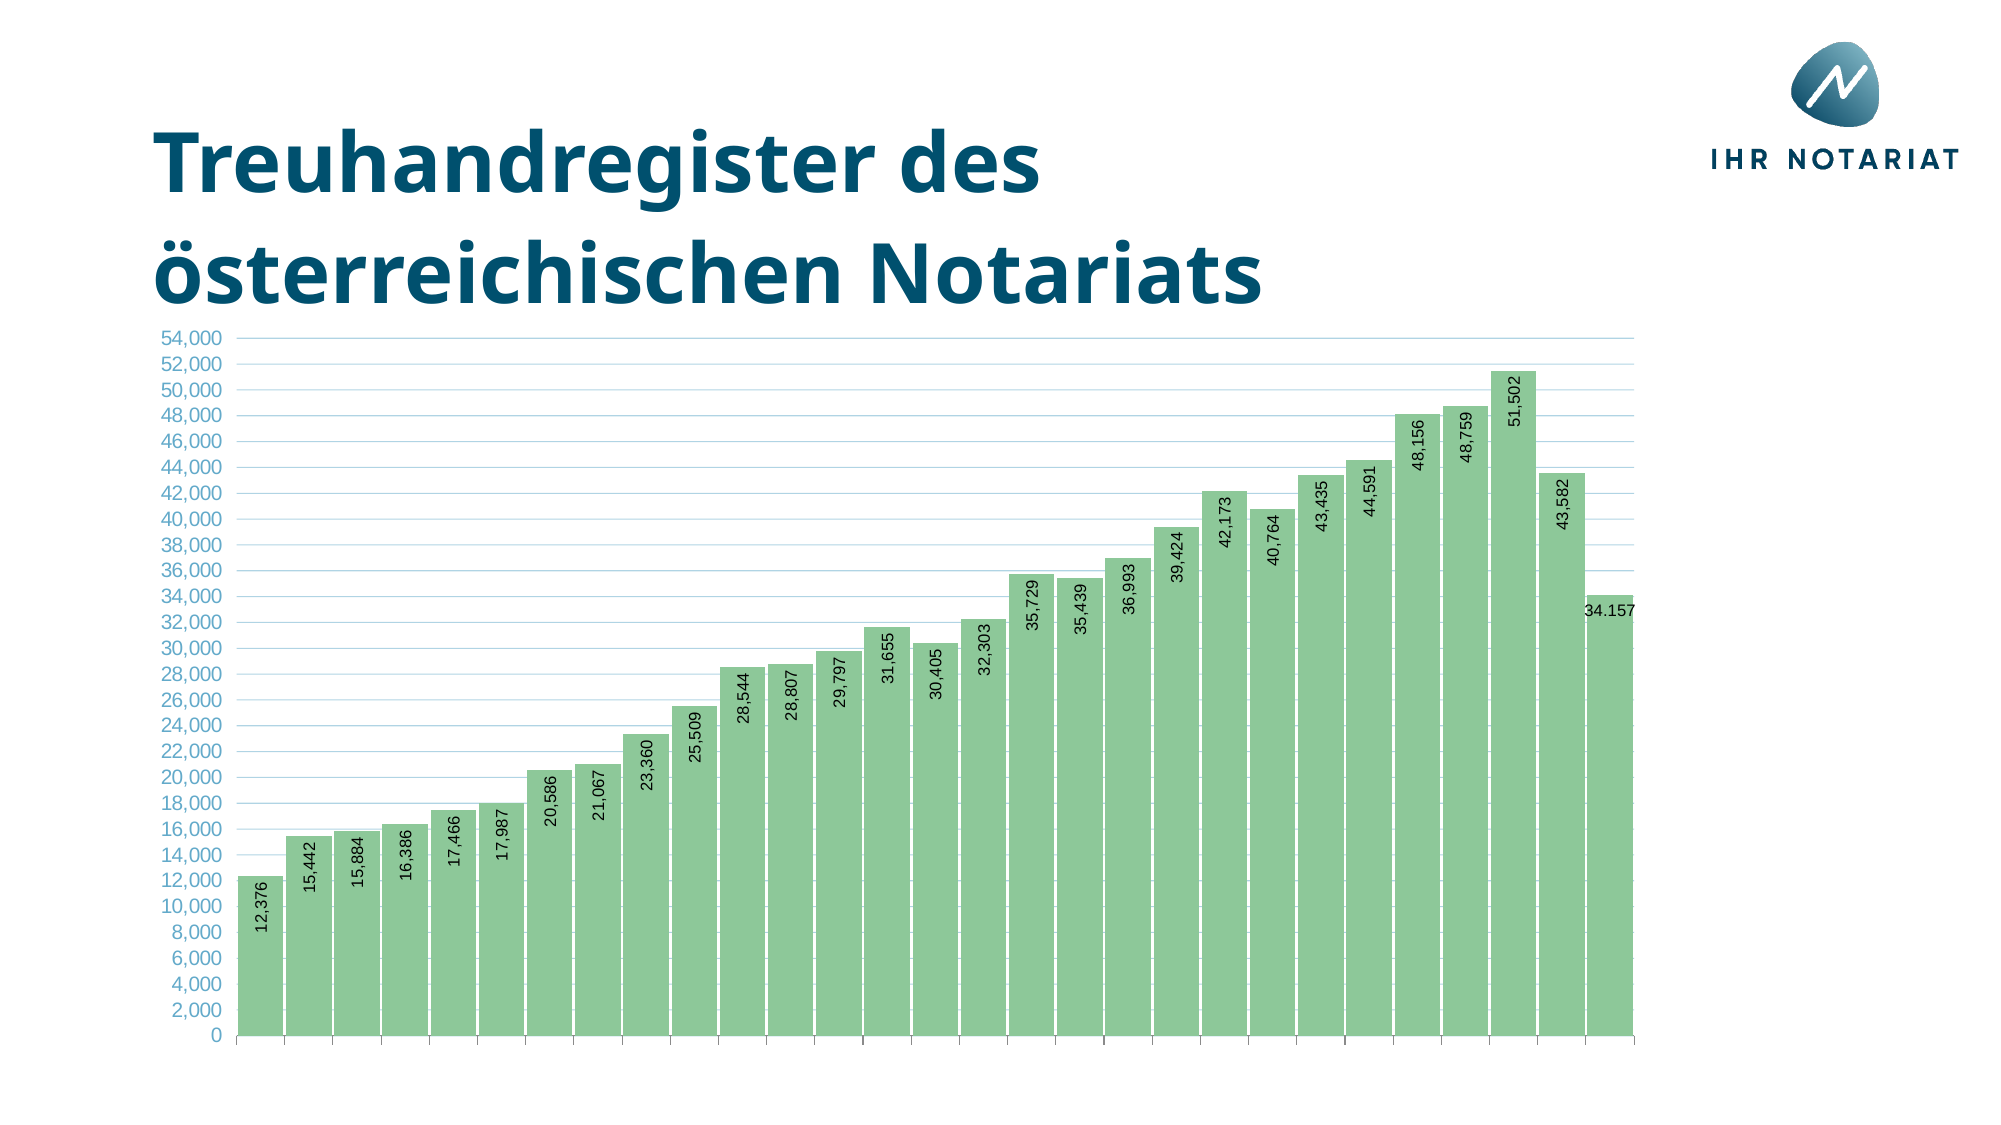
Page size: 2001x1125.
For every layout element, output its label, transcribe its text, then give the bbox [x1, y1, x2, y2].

list Treuhandregister des österreichischen Notariats [137, 113, 1671, 341]
picture [1670, 0, 2000, 212]
chart [144, 233, 1653, 1086]
